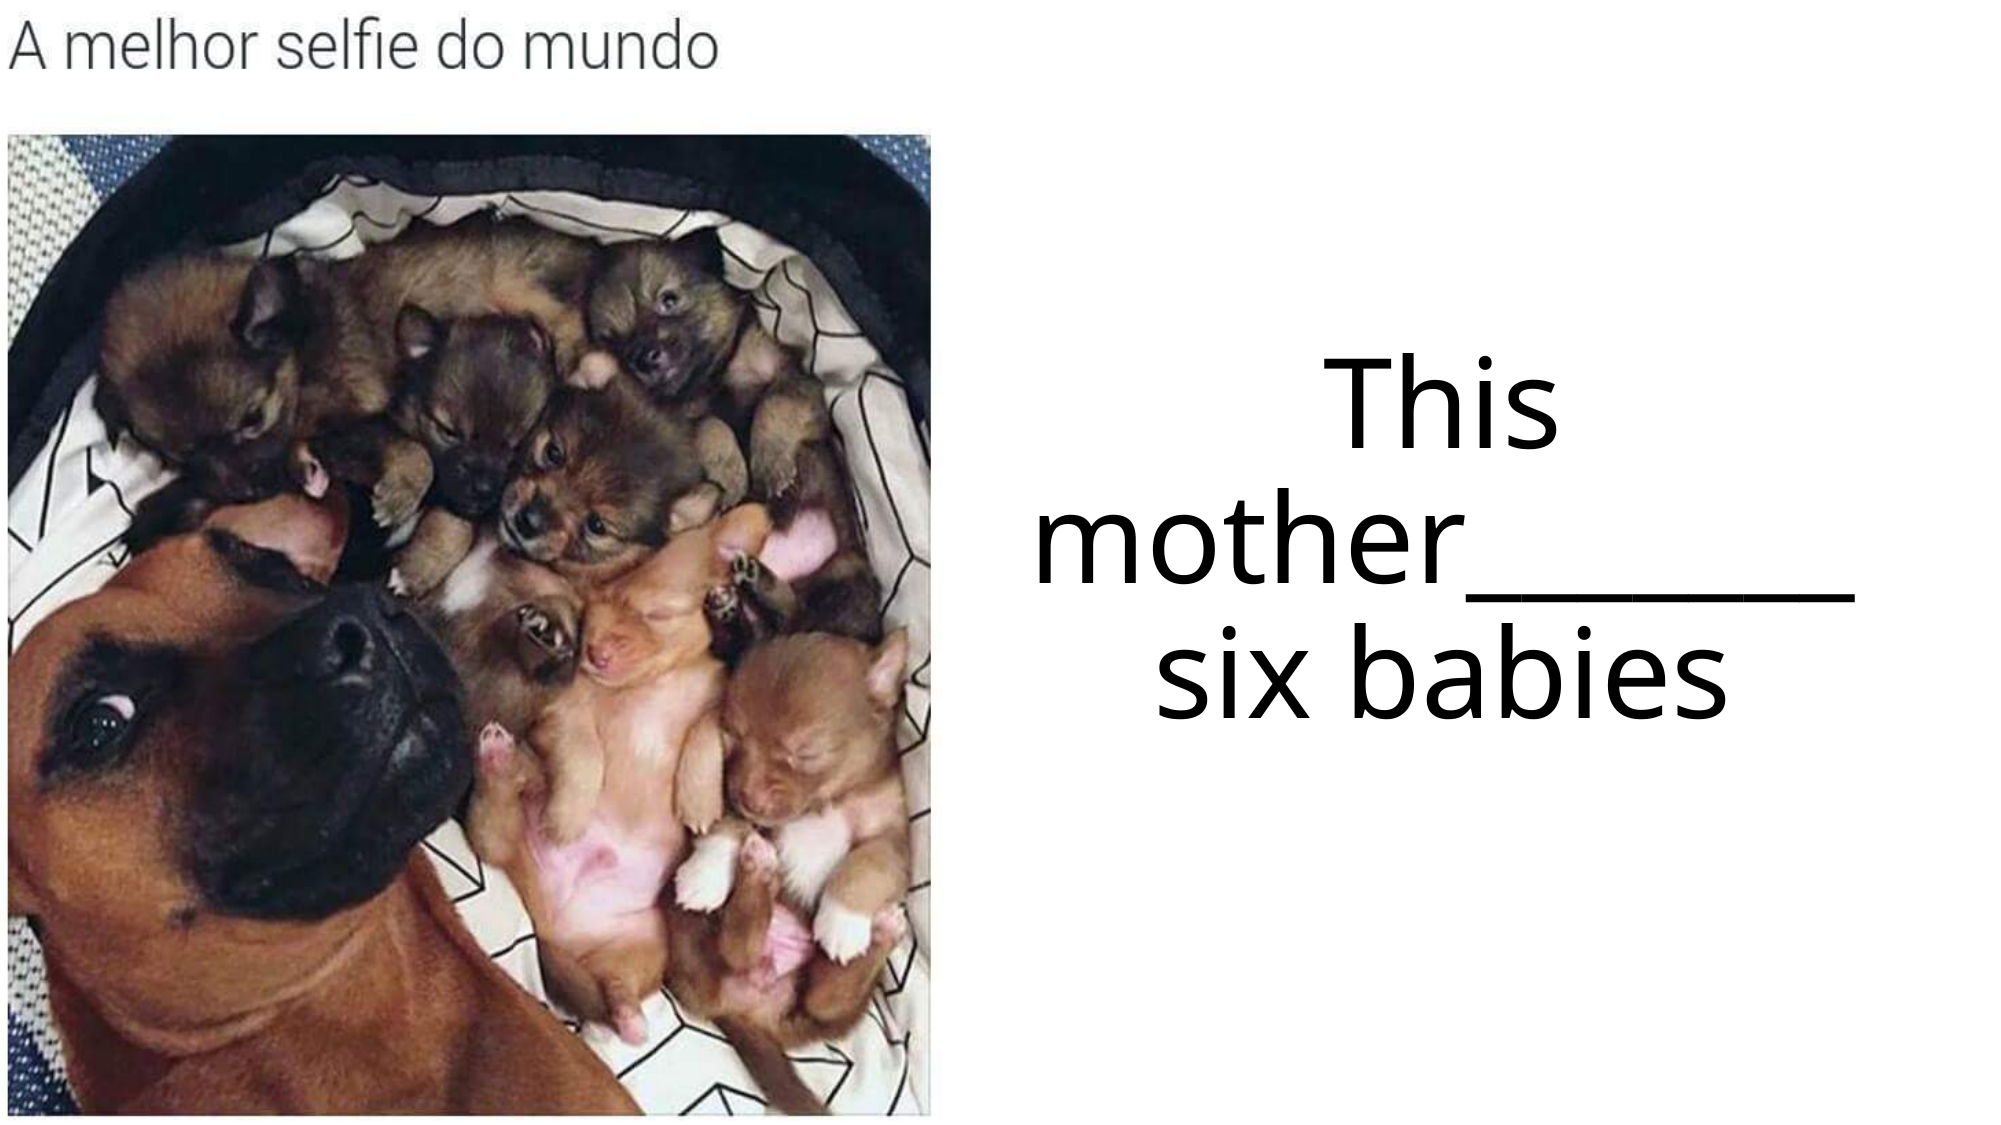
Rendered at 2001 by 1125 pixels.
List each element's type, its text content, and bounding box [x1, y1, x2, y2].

title This mother_______ six babies [964, 28, 1952, 754]
picture [0, 0, 964, 1125]
